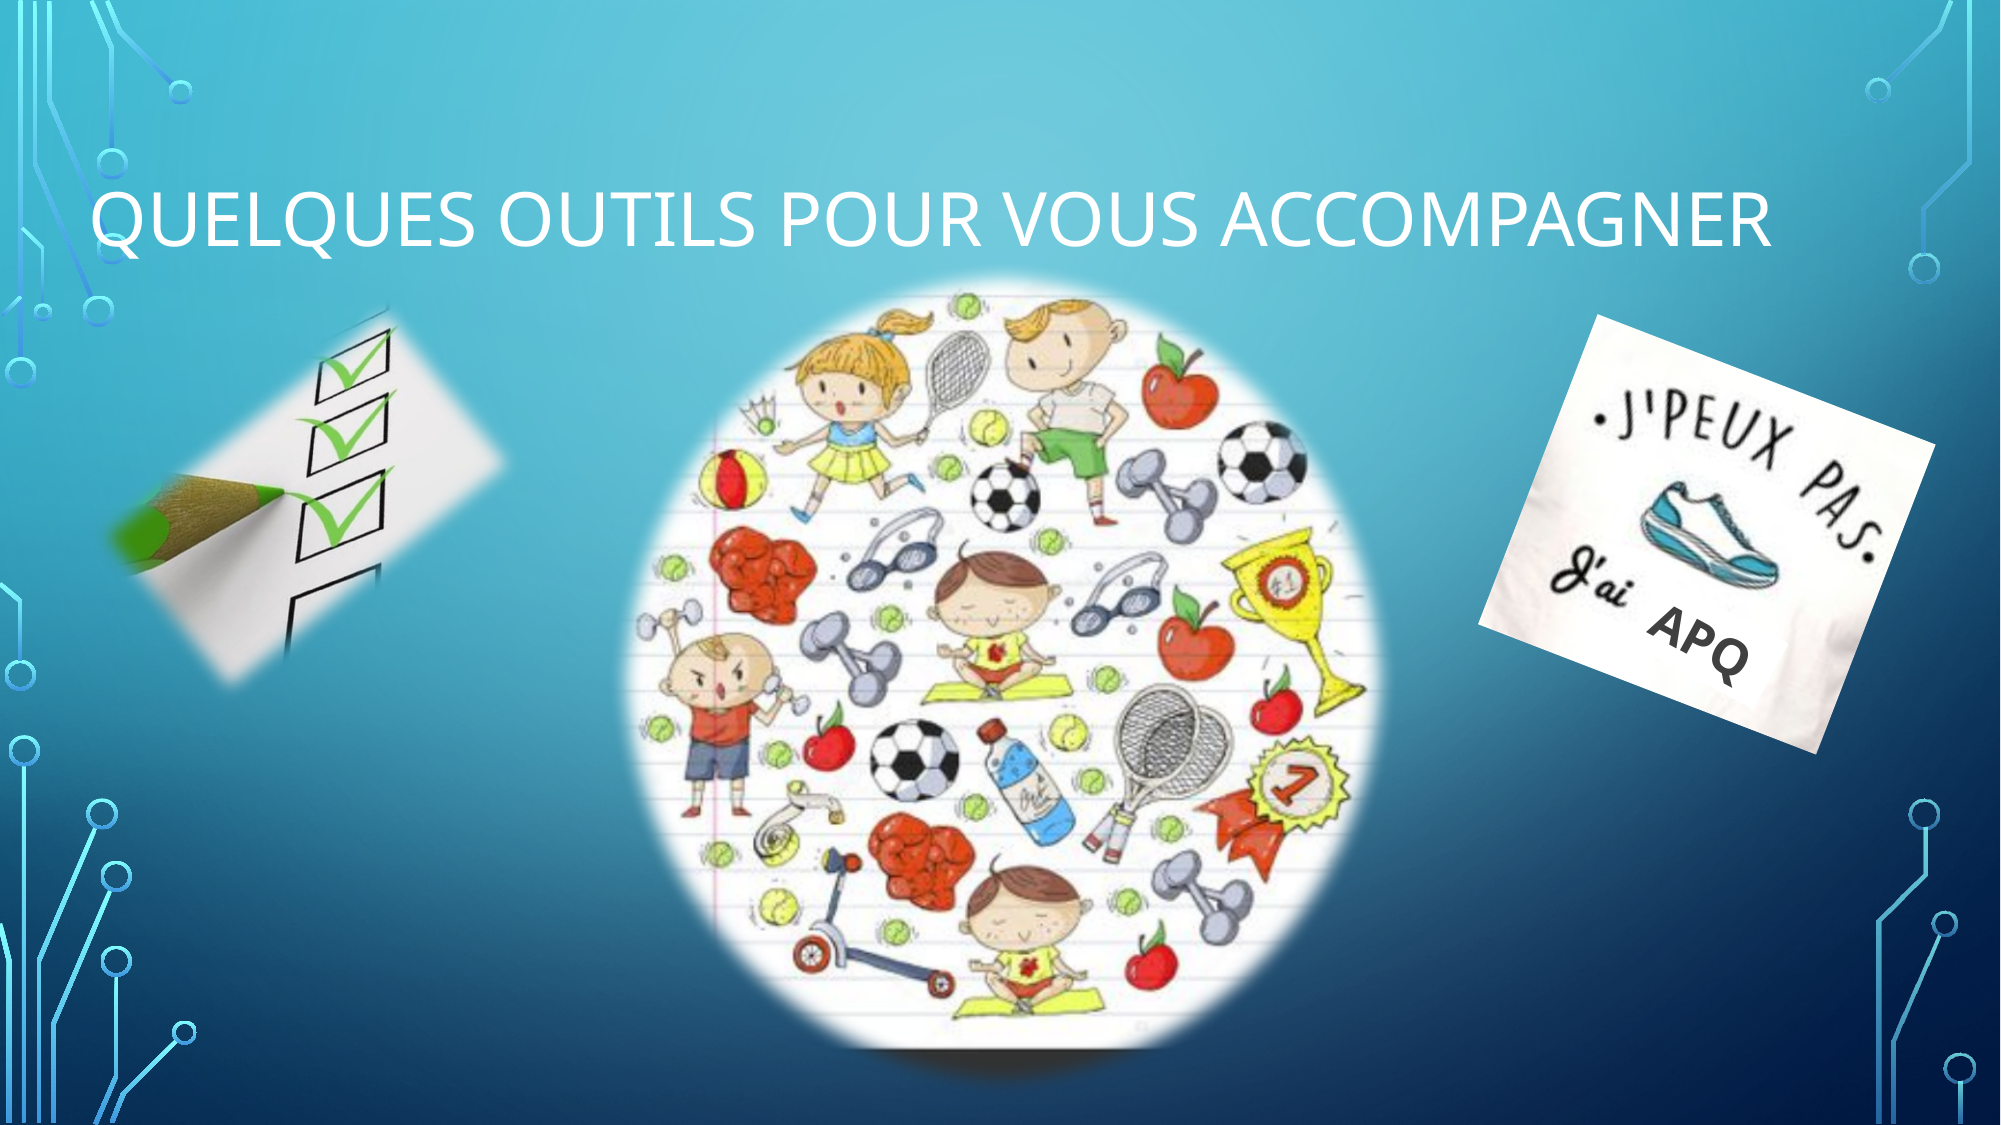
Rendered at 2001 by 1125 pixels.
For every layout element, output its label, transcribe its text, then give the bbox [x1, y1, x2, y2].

text_box APQ [1737, 701, 1758, 710]
title QUELQUES OUTILS POUR VOUS ACCOMPAGNER [73, 101, 1932, 344]
picture [104, 333, 510, 688]
picture [1478, 314, 1936, 755]
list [607, 260, 1398, 1099]
